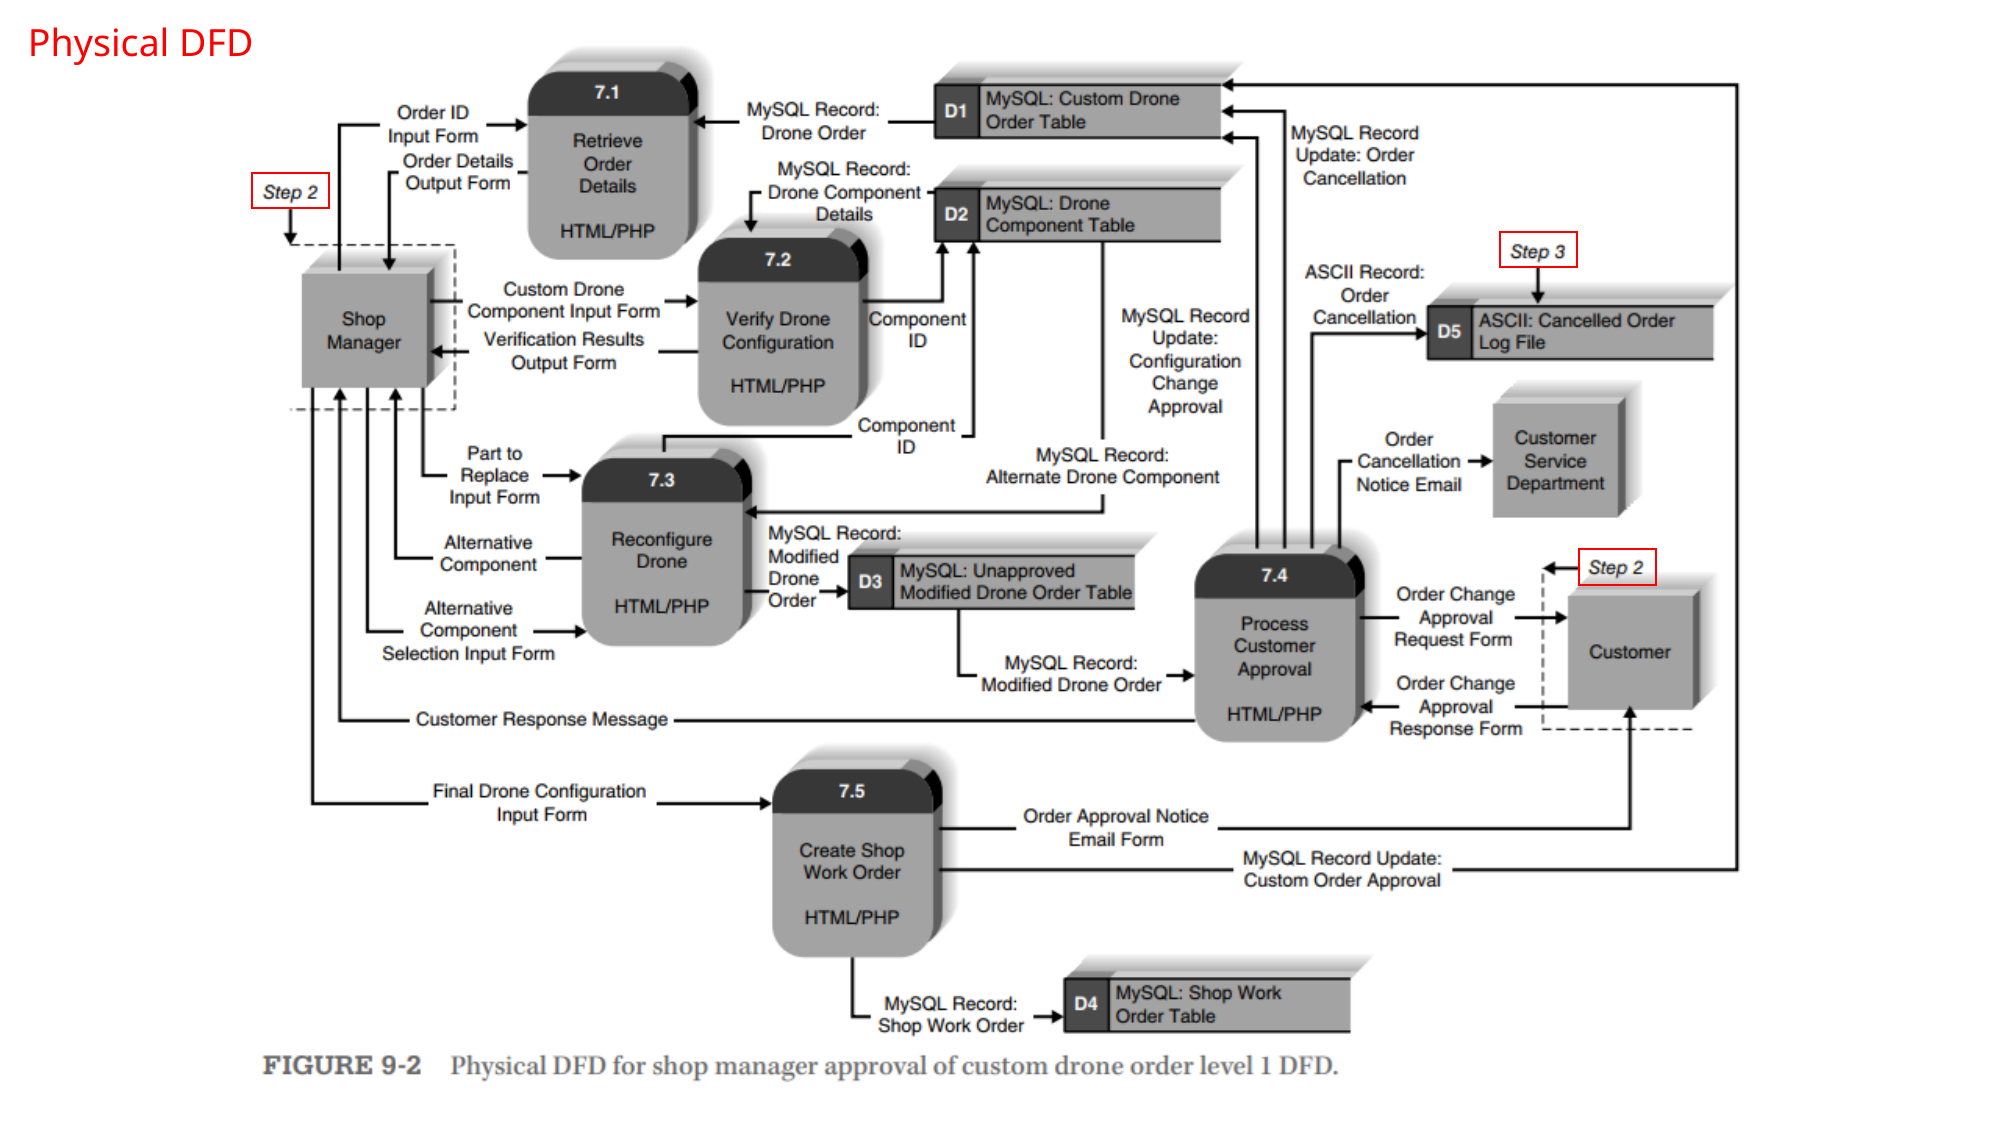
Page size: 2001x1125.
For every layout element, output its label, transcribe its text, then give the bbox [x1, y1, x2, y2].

picture [249, 38, 1751, 1087]
text_box Physical DFD [13, 11, 281, 72]
